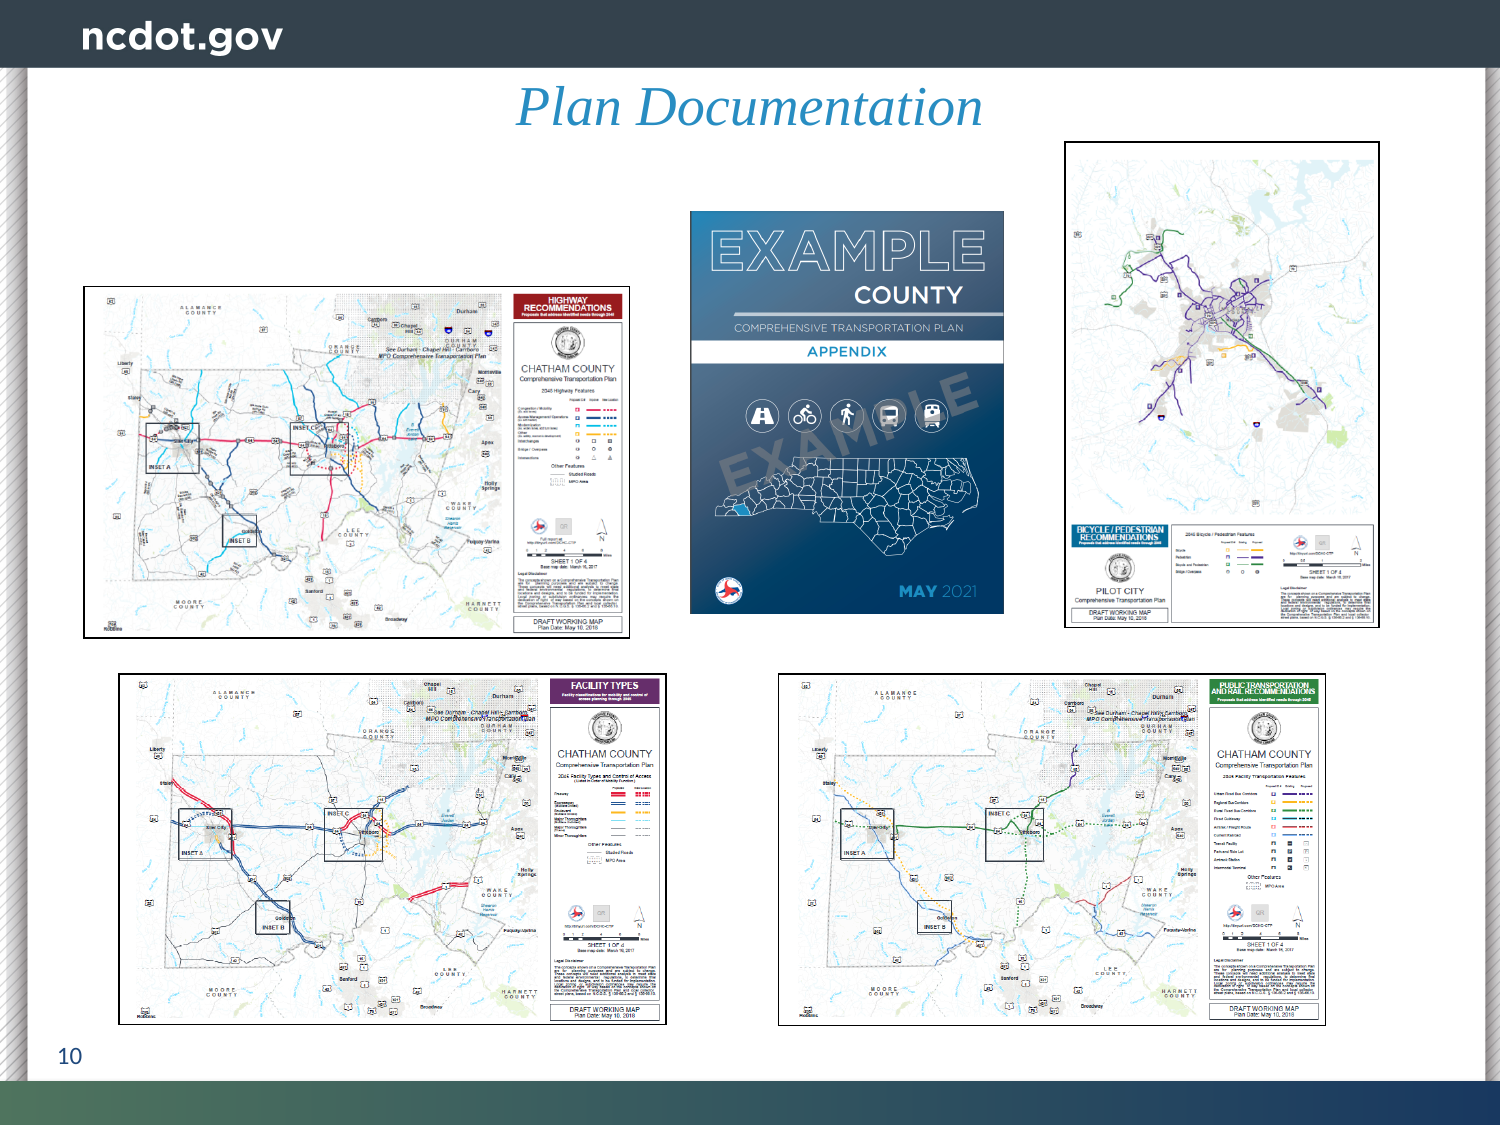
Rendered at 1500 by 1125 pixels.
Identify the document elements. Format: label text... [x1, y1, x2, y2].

picture [0, 0, 1500, 1081]
title Plan Documentation [103, 16, 1397, 191]
slide_number 10 [41, 1043, 380, 1067]
